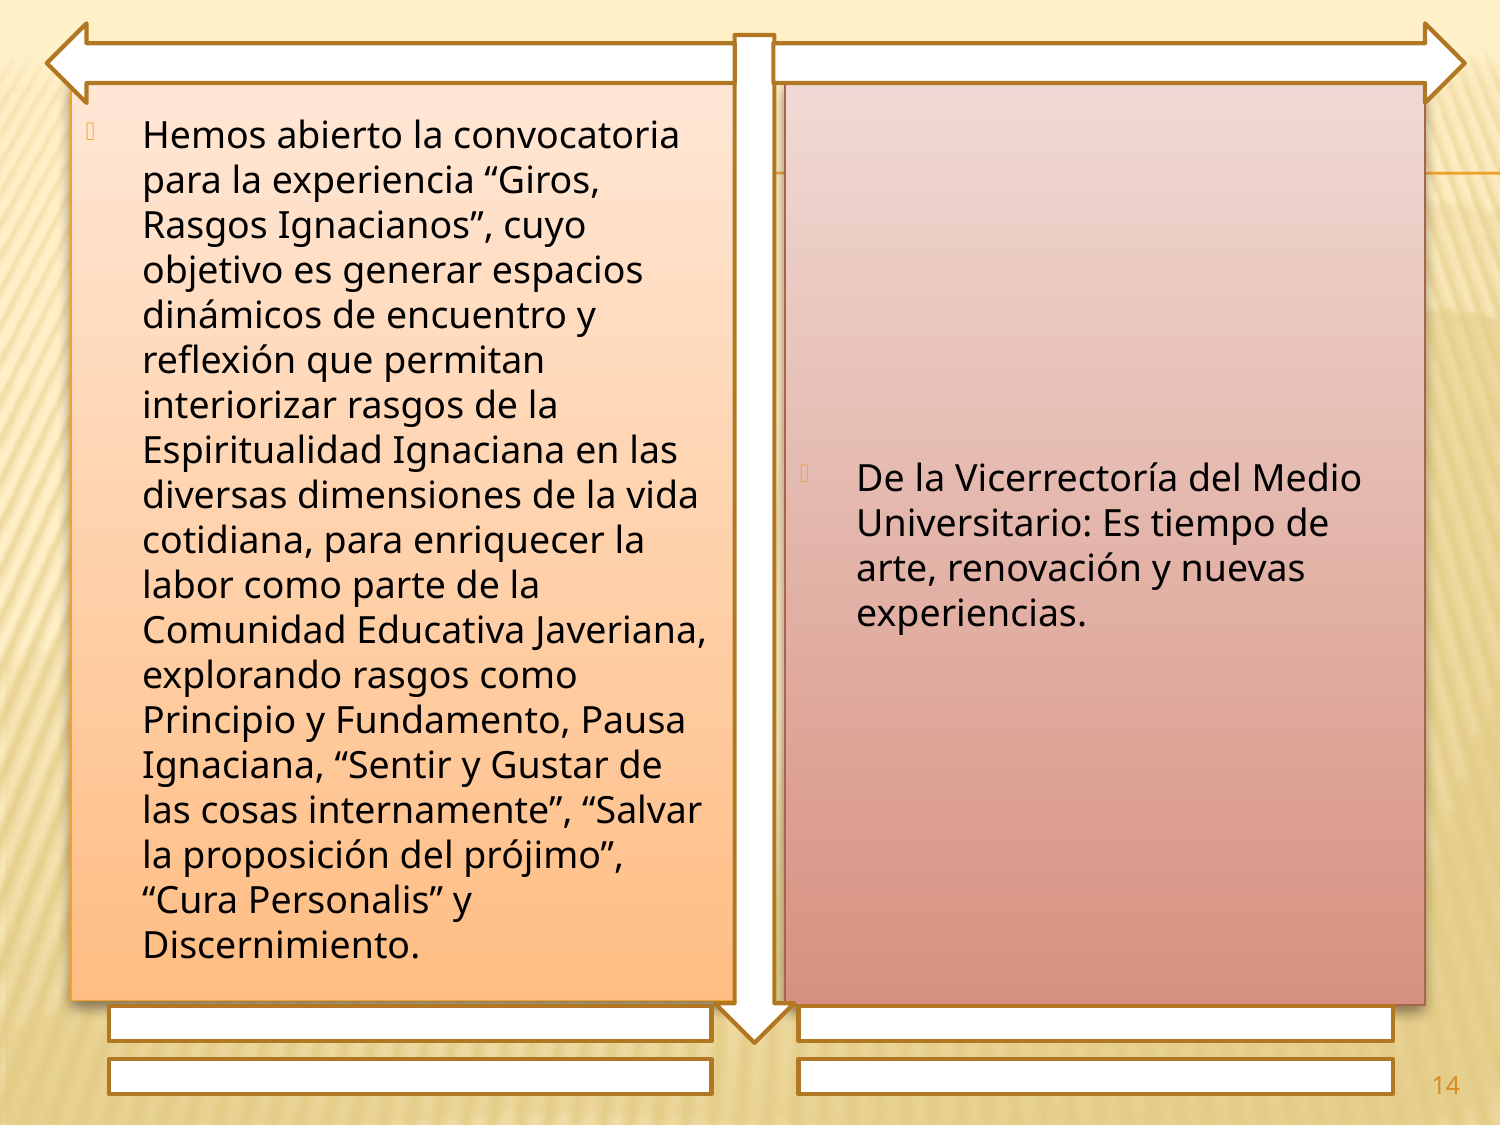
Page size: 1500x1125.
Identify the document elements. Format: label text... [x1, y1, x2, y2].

slide_number 14 [1350, 1062, 1475, 1103]
text_box [107, 1004, 714, 1043]
text_box [107, 1057, 714, 1096]
text_box [796, 1004, 1395, 1043]
text_box [44, 21, 737, 105]
list Hemos abierto la convocatoria para la experiencia “Giros, Rasgos Ignacianos”, cuyo objetivo es generar espacios dinámicos de encuentro y reflexión que permitan interiorizar rasgos de la Espiritualidad Ignaciana en las diversas dimensiones de la vida cotidiana, para enriquecer la labor como parte de la Comunidad Educativa Javeriana, explorando rasgos como Principio y Fundamento, Pausa Ignaciana, “Sentir y Gustar de las cosas internamente”, “Salvar la proposición del prójimo”, “Cura Personalis” y Discernimiento. [70, 86, 732, 1001]
text_box [796, 1057, 1395, 1096]
text_box [712, 32, 797, 1046]
list De la Vicerrectoría del Medio Universitario: Es tiempo de arte, renovación y nuevas experiencias. [784, 86, 1426, 1006]
text_box [771, 21, 1467, 105]
